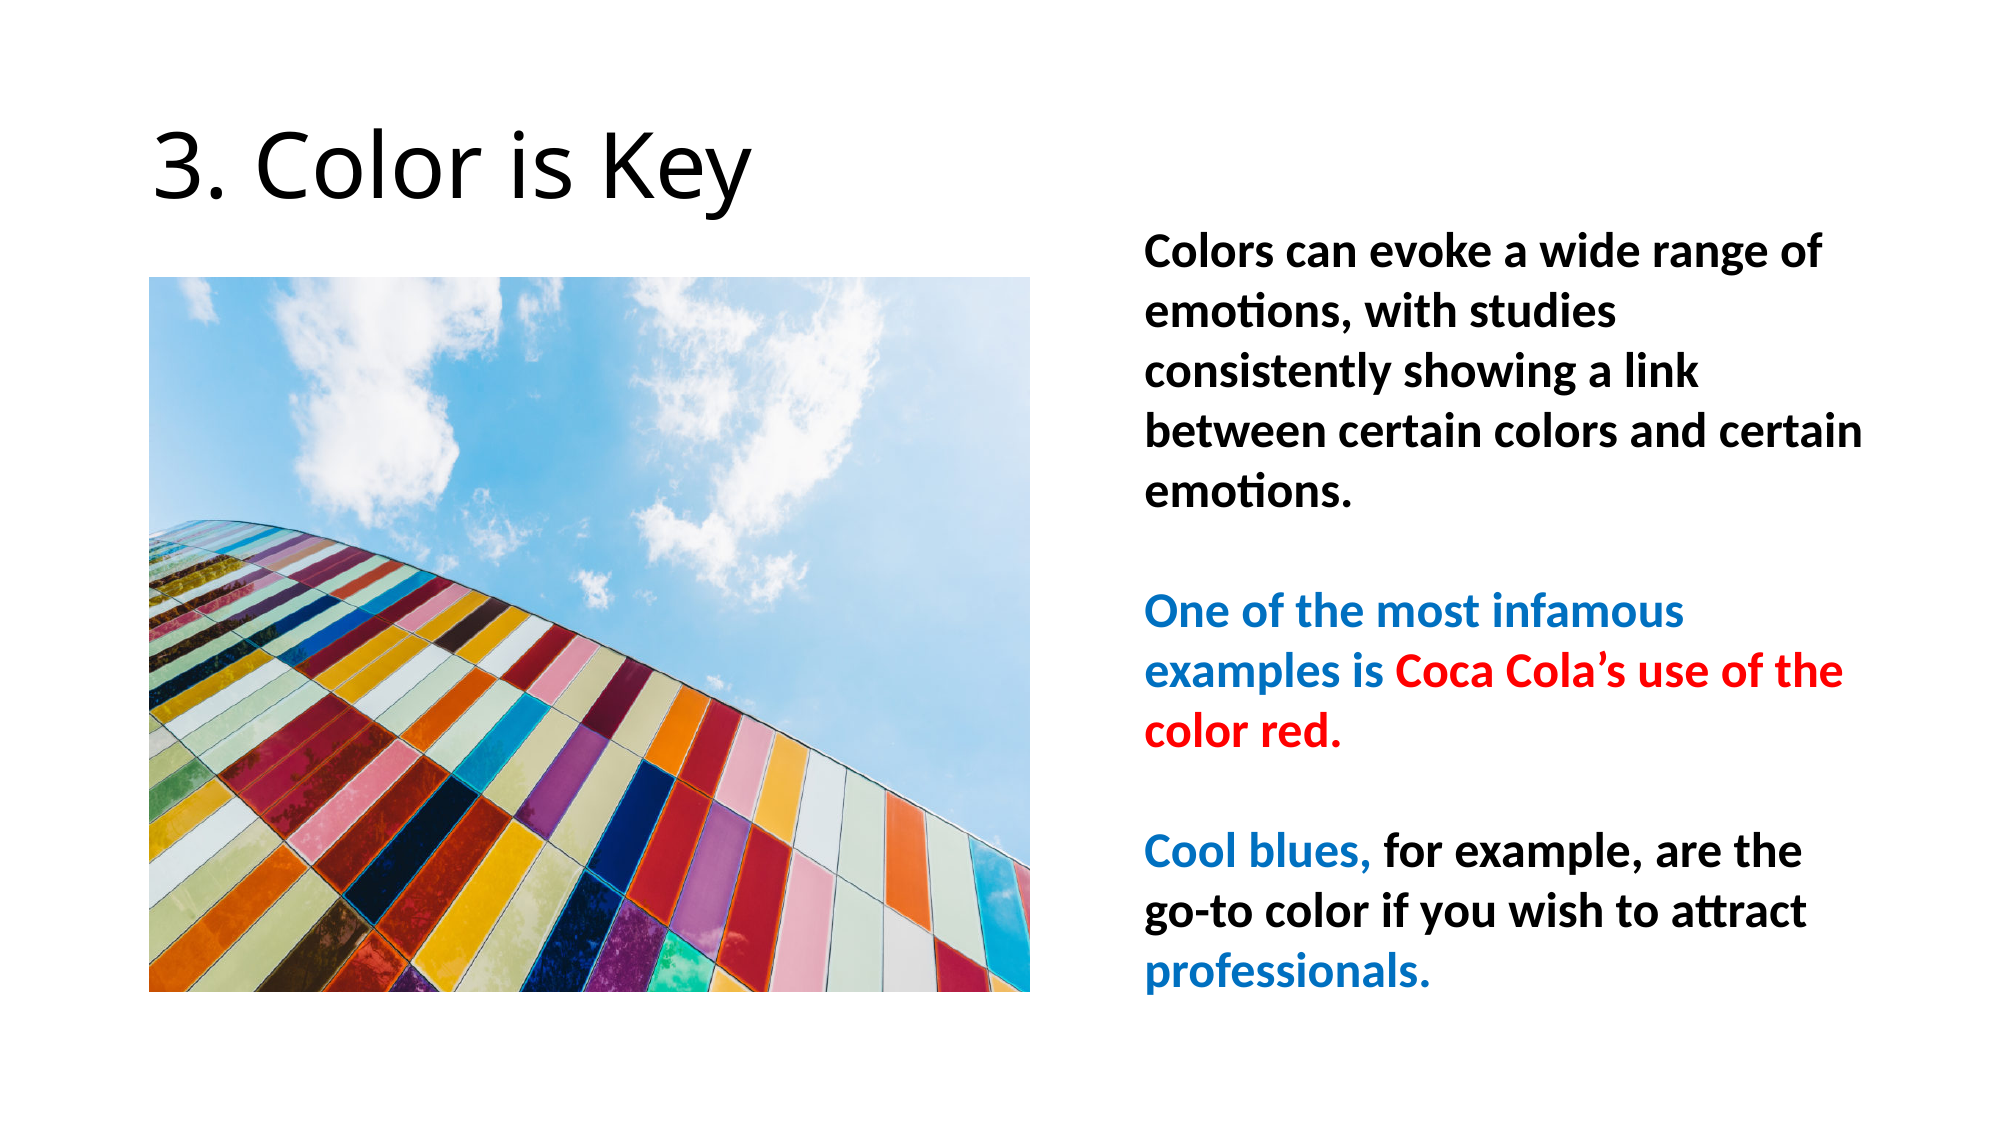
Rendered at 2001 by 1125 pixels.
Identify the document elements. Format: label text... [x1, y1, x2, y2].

text_box Colors can evoke a wide range of emotions, with studies consistently showing a link between certain colors and certain emotions. One of the most infamous examples is Coca Cola’s use of the color red. Cool blues, for example, are the go-to color if you wish to attract professionals. [1129, 210, 1885, 1050]
title 3. Color is Key [137, 59, 1863, 278]
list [149, 277, 1030, 992]
